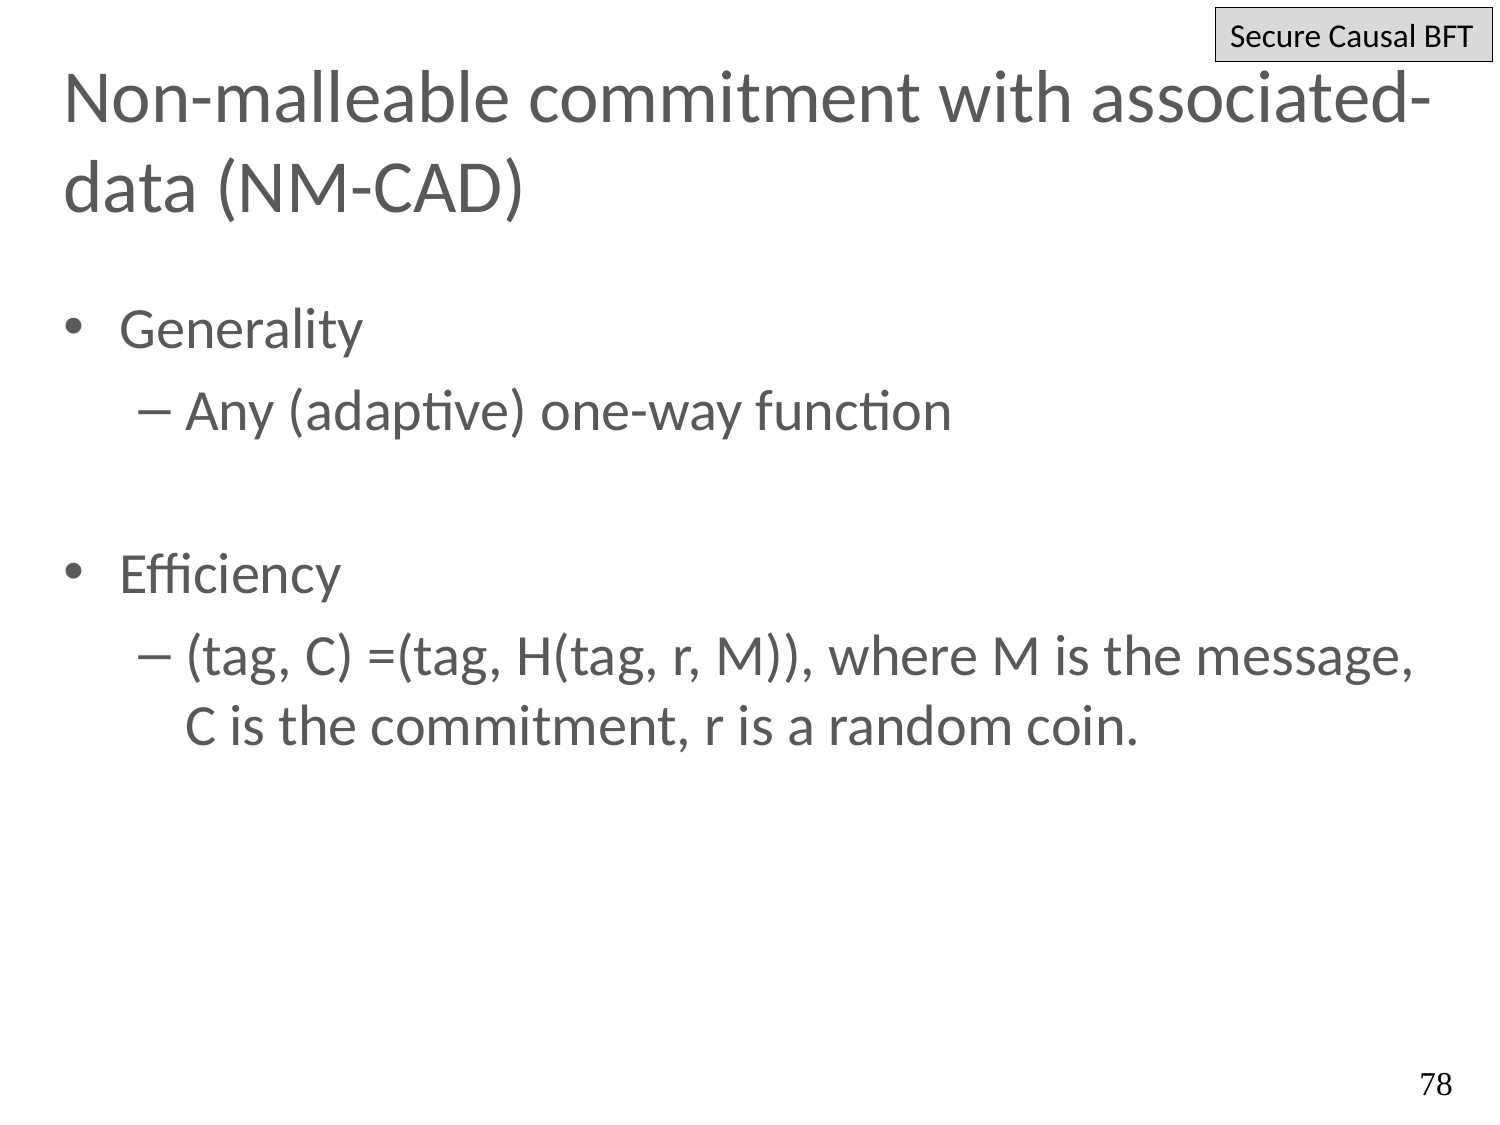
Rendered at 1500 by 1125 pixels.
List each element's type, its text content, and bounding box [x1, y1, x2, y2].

text_box Secure Causal BFT [1215, 7, 1493, 62]
list Generality Any (adaptive) one-way function Efficiency (tag, C) =(tag, H(tag, r, M)), where M is the message, C is the commitment, r is a random coin. [48, 201, 1457, 940]
title Non-malleable commitment with associated-data (NM-CAD) [48, 40, 1457, 172]
text_box 78 [1404, 1054, 1480, 1110]
